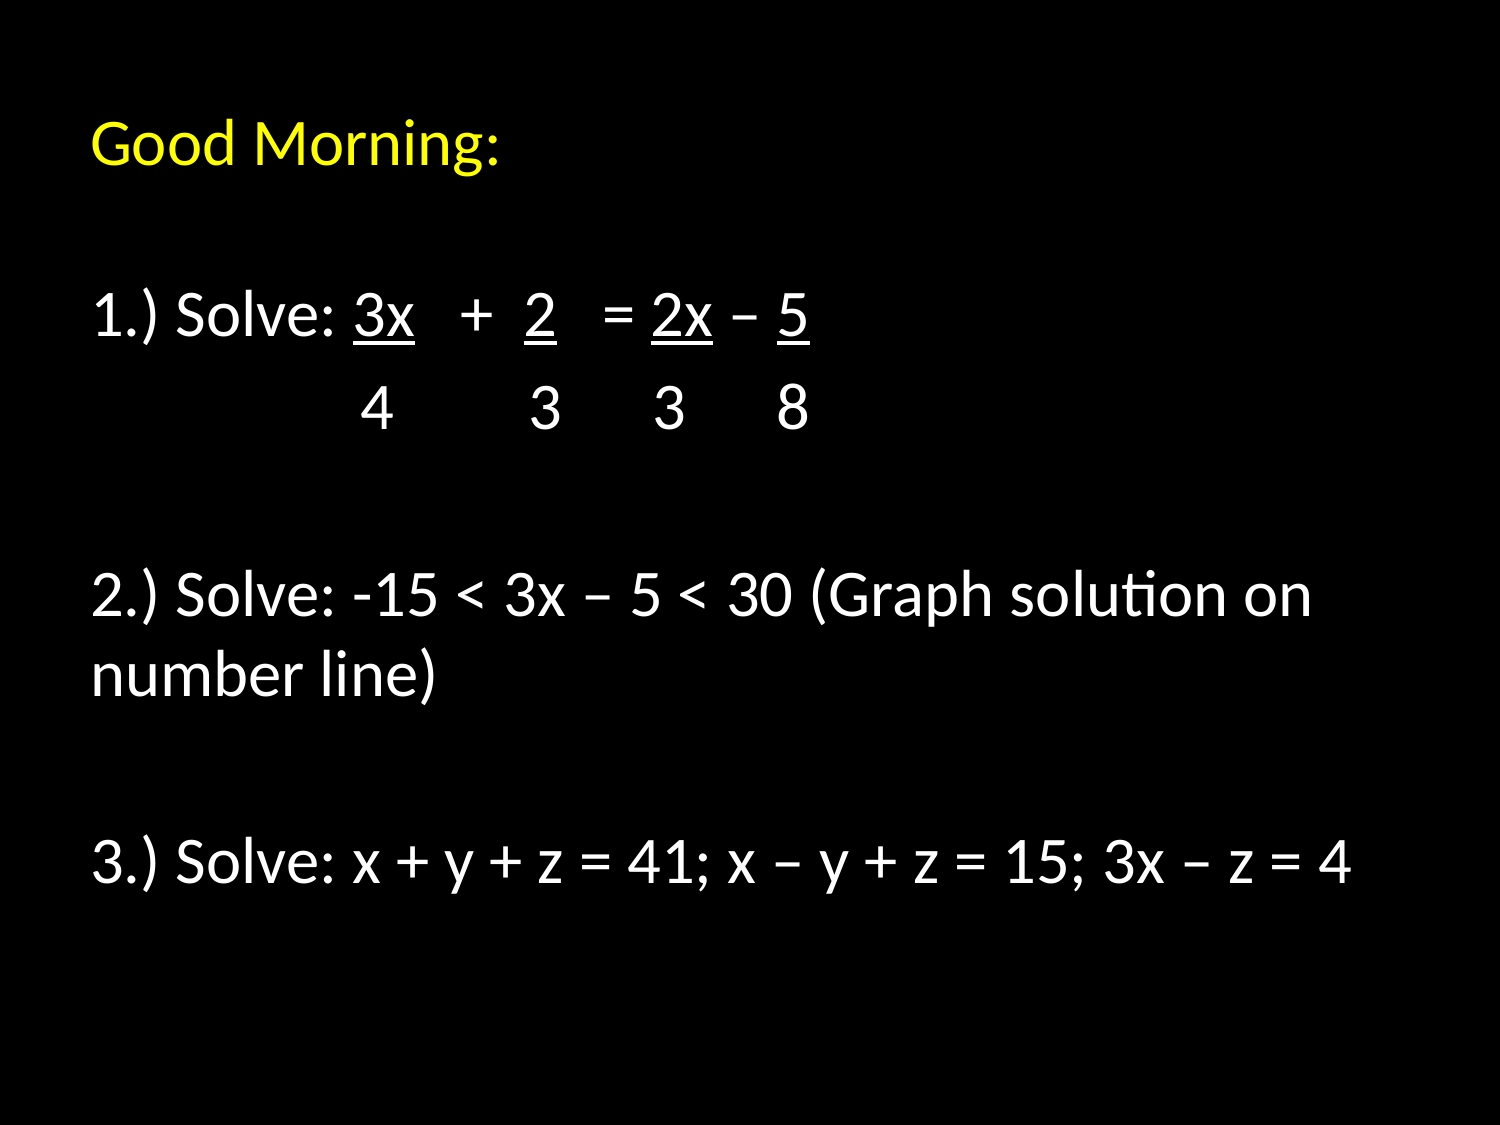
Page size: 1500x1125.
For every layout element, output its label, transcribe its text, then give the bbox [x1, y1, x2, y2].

list 1.) Solve: 3x + 2 = 2x – 5 4 3 3 8 2.) Solve: -15 < 3x – 5 < 30 (Graph solution on number line) 3.) Solve: x + y + z = 41; x – y + z = 15; 3x – z = 4 [75, 262, 1425, 1005]
title Good Morning: [75, 45, 1425, 233]
